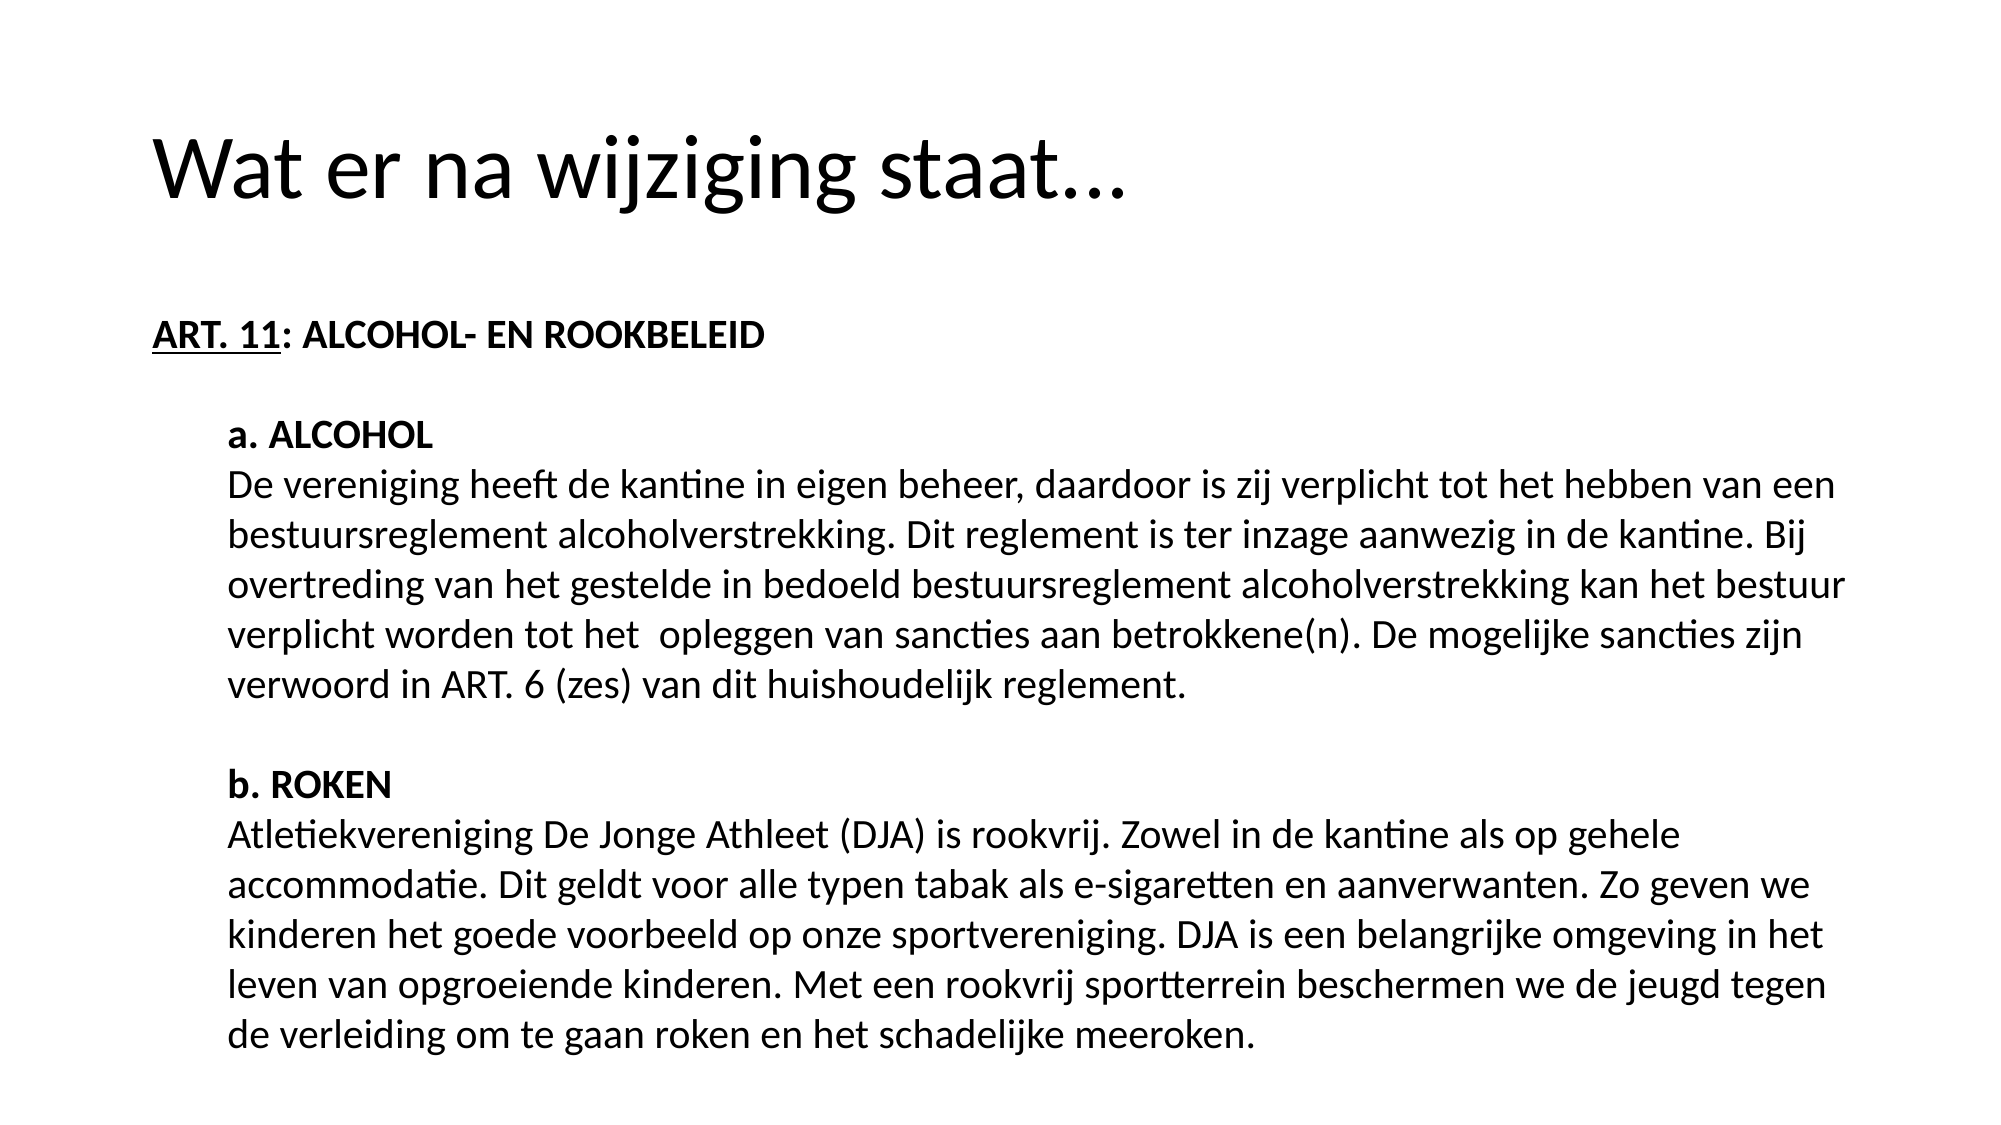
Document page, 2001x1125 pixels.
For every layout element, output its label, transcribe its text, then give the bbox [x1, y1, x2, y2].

title Wat er na wijziging staat... [137, 59, 1863, 278]
list ART. 11: ALCOHOL- EN ROOKBELEID a. ALCOHOL De vereniging heeft de kantine in eigen beheer, daardoor is zij verplicht tot het hebben van een bestuursreglement alcoholverstrekking. Dit reglement is ter inzage aanwezig in de kantine. Bij overtreding van het gestelde in bedoeld bestuursreglement alcoholverstrekking kan het bestuur verplicht worden tot het opleggen van sancties aan betrokkene(n). De mogelijke sancties zijn verwoord in ART. 6 (zes) van dit huishoudelijk reglement. b. ROKEN Atletiekvereniging De Jonge Athleet (DJA) is rookvrij. Zowel in de kantine als op gehele accommodatie. Dit geldt voor alle typen tabak als e-sigaretten en aanverwanten. Zo geven we kinderen het goede voorbeeld op onze sportvereniging. DJA is een belangrijke omgeving in het leven van opgroeiende kinderen. Met een rookvrij sportterrein beschermen we de jeugd tegen de verleiding om te gaan roken en het schadelijke meeroken. [137, 299, 1863, 1063]
